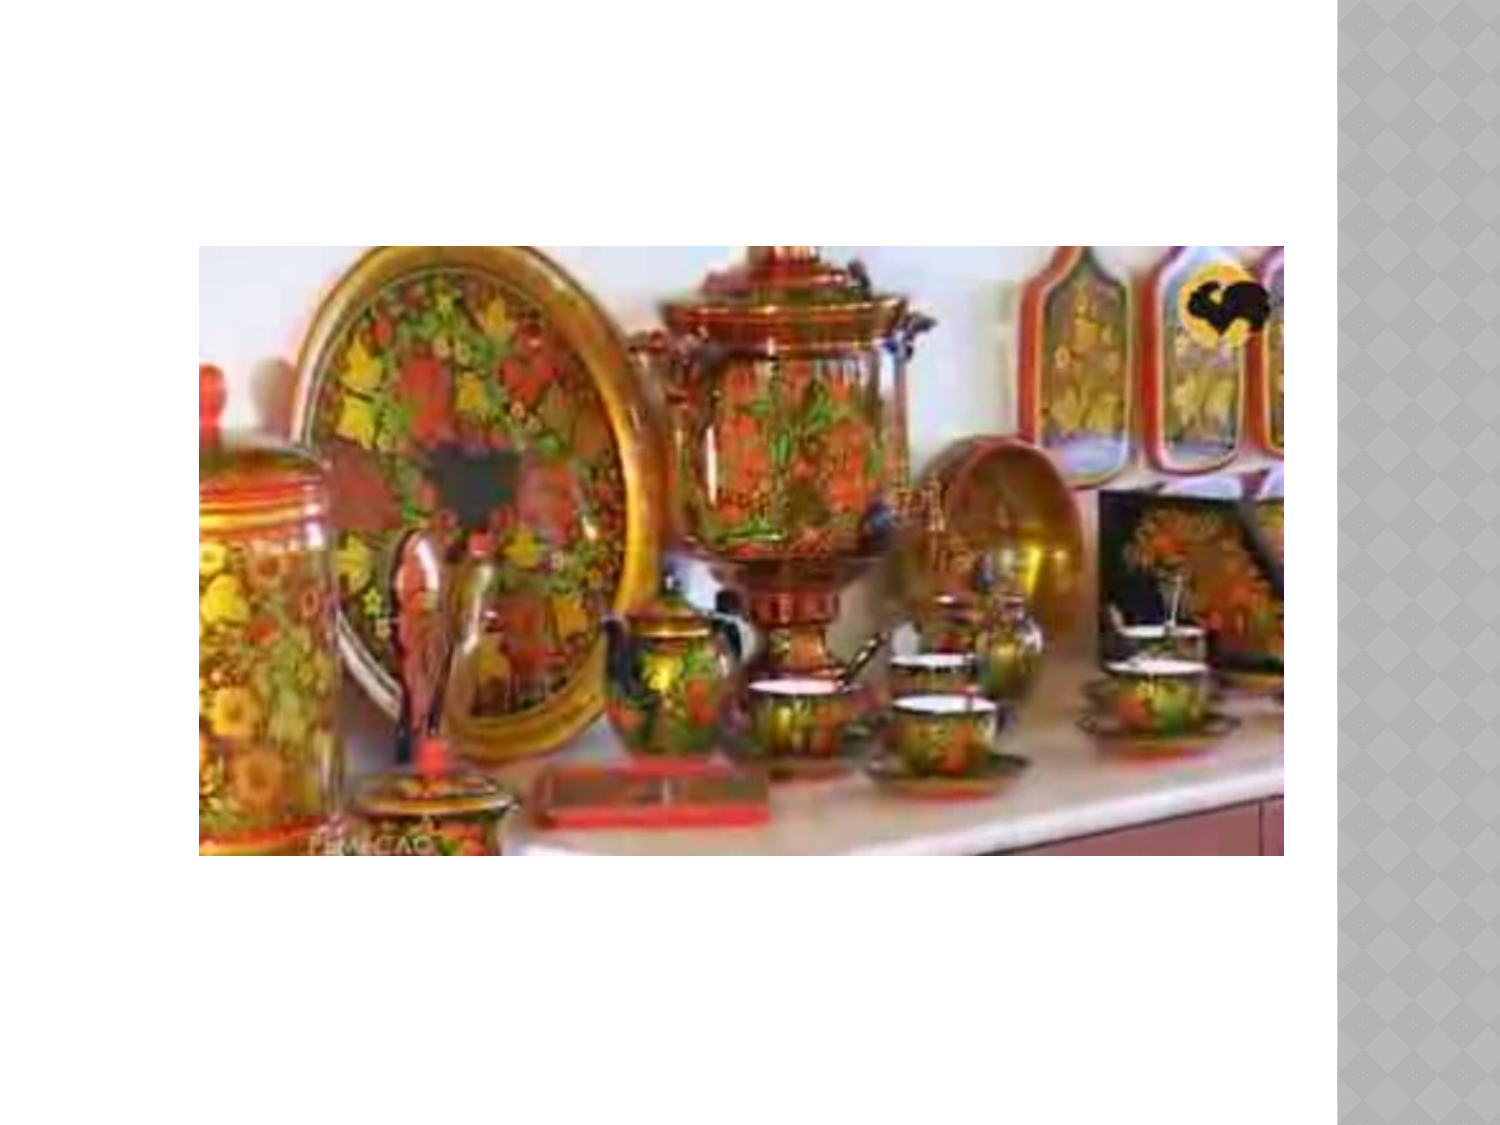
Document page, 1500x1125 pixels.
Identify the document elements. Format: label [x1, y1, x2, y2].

picture [198, 245, 1284, 856]
